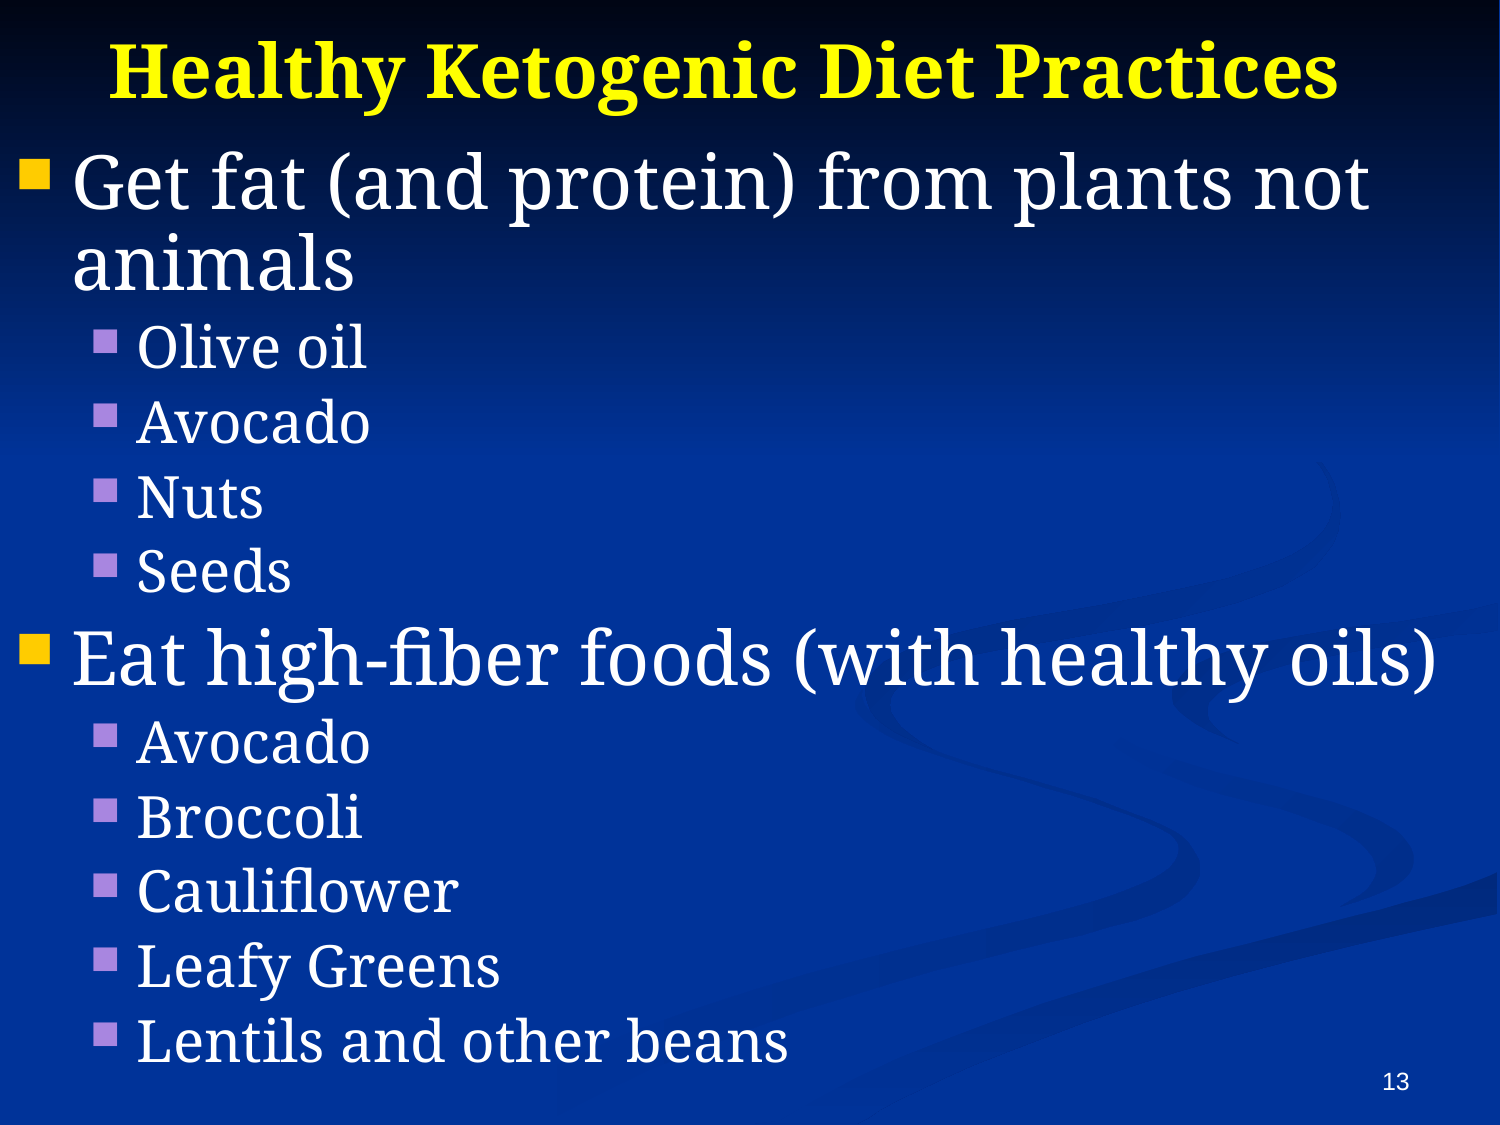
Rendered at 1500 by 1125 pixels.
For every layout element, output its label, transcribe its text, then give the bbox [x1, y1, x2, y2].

list Get fat (and protein) from plants not animals Olive oil Avocado Nuts Seeds Eat high-fiber foods (with healthy oils) Avocado Broccoli Cauliflower Leafy Greens Lentils and other beans [0, 137, 1500, 651]
slide_number 13 [1074, 1024, 1426, 1104]
title Healthy Ketogenic Diet Practices [24, 0, 1426, 137]
